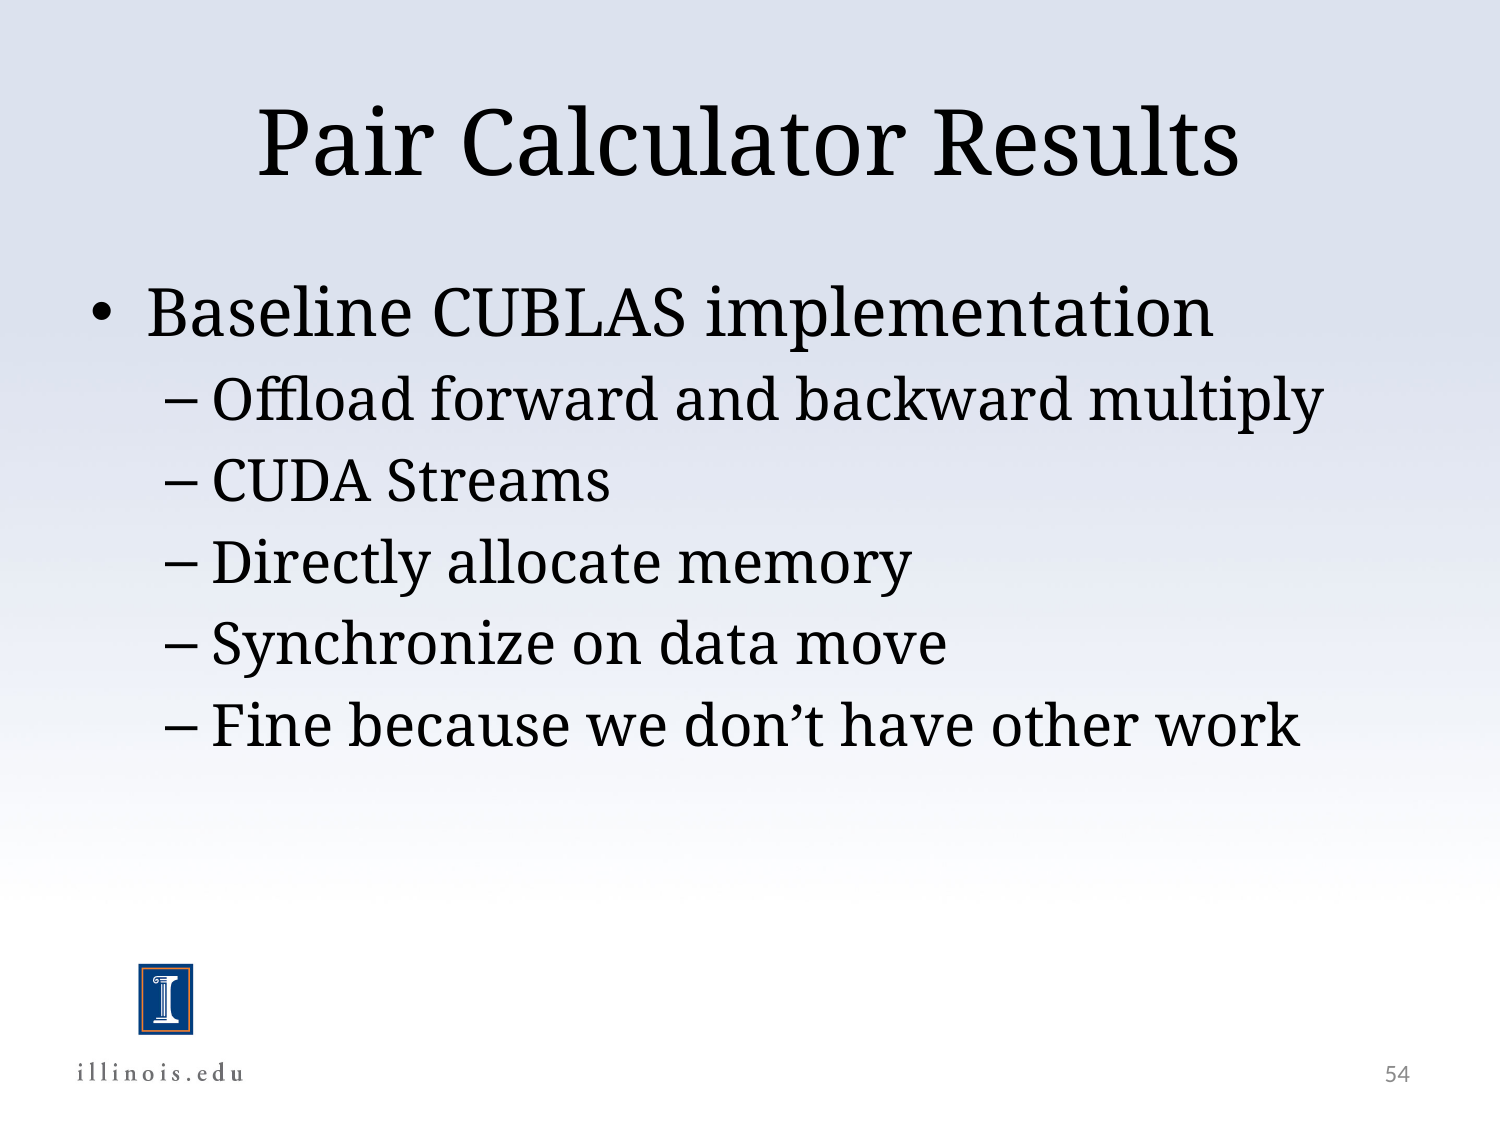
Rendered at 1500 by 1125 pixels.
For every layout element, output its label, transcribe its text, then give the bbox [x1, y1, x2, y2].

title Pair Calculator Results [75, 45, 1425, 233]
picture [0, 0, 1500, 1125]
slide_number 54 [1250, 1042, 1425, 1103]
list Baseline CUBLAS implementation Offload forward and backward multiply CUDA Streams Directly allocate memory Synchronize on data move Fine because we don’t have other work [75, 262, 1425, 950]
